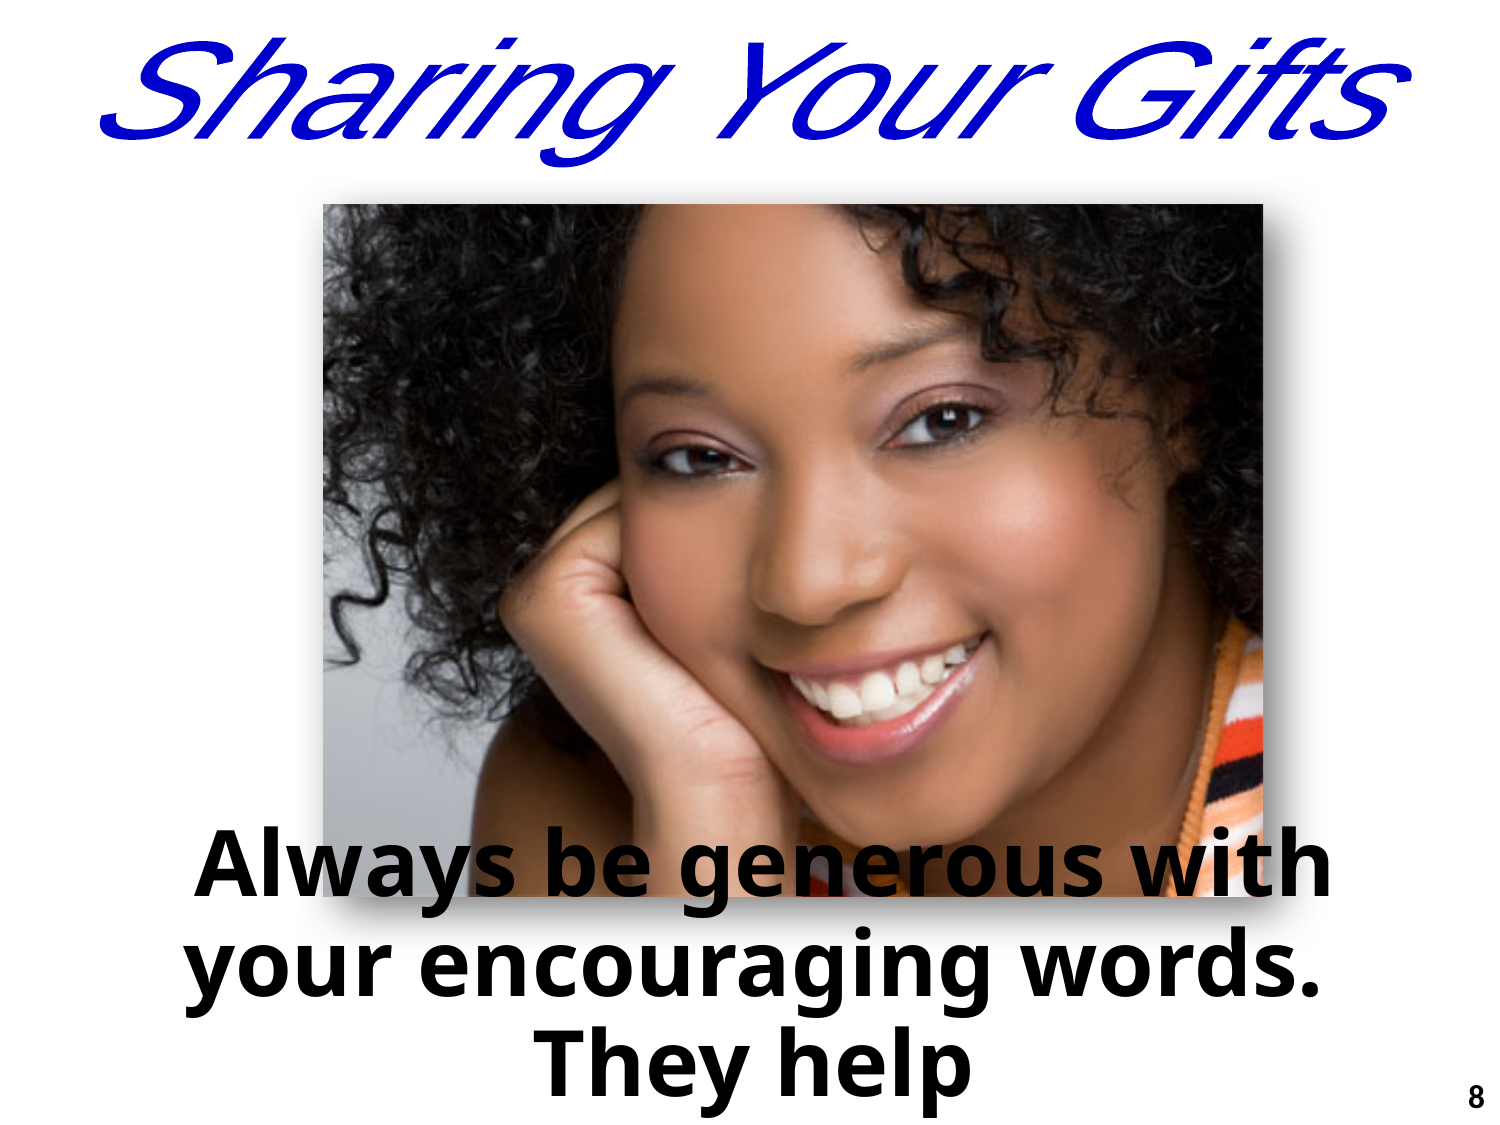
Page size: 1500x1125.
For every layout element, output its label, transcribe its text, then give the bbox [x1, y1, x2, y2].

picture [323, 204, 1264, 897]
text_box Always be generous with your encouraging words. They help others to be the best they can be. [72, 806, 1460, 1125]
slide_number 8 [1460, 1065, 1500, 1125]
